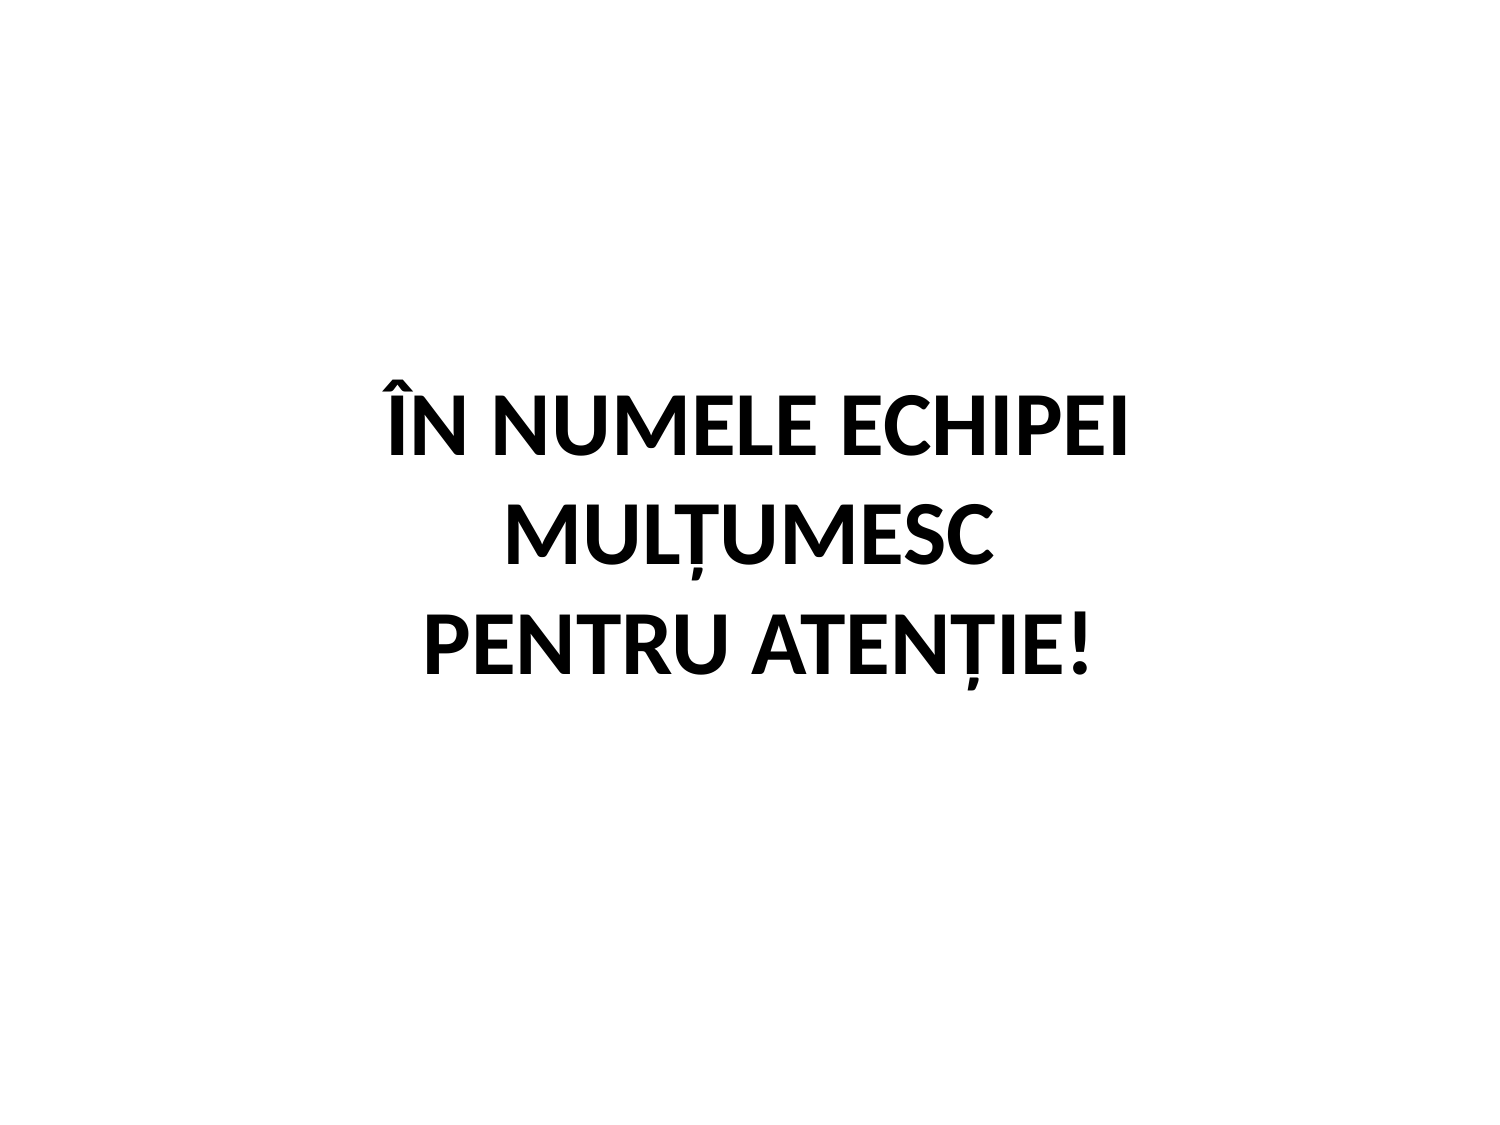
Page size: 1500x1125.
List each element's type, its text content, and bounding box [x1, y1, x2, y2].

title ÎN NUMELE ECHIPEI MULŢUMESC PENTRU ATENŢIE! [53, 45, 1466, 1012]
